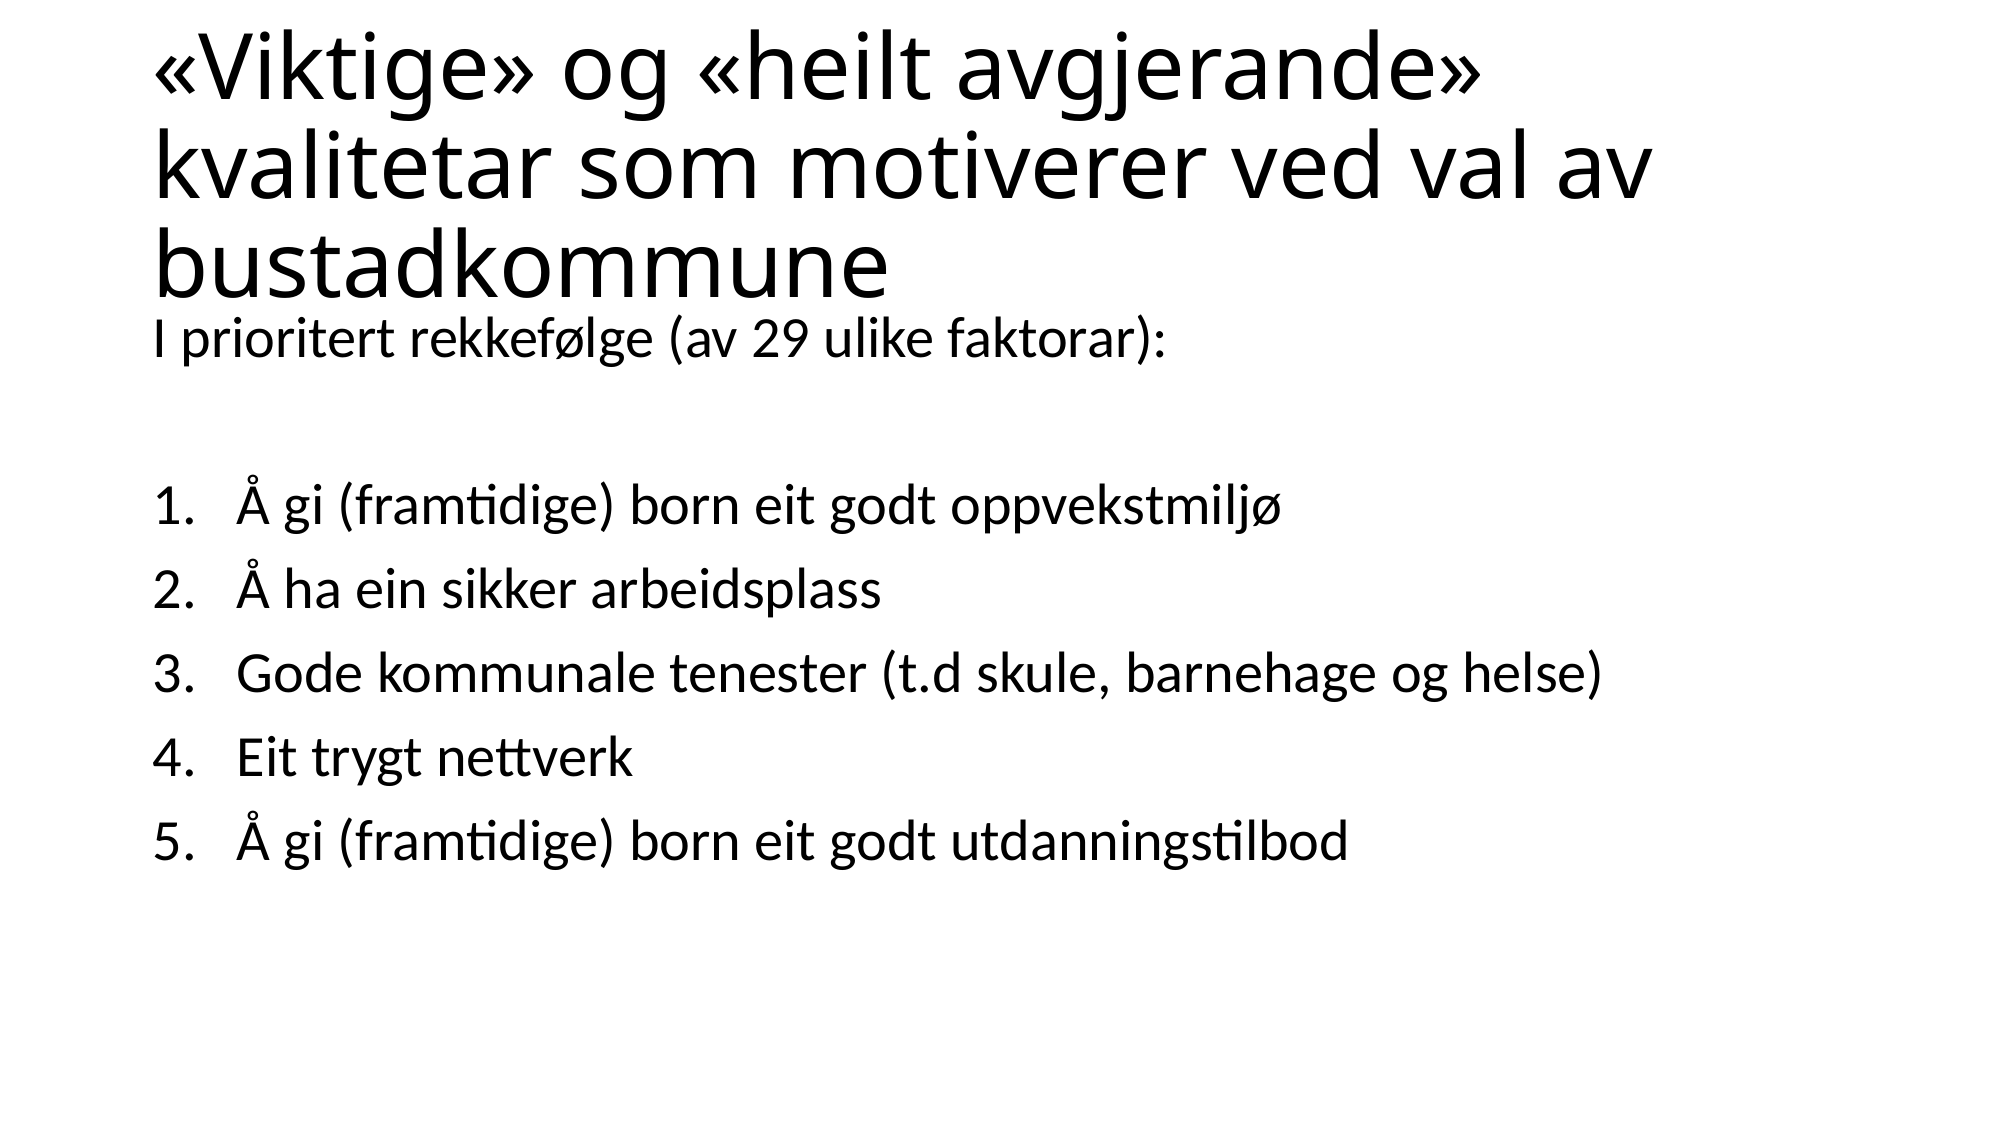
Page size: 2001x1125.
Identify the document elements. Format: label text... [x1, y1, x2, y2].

list I prioritert rekkefølge (av 29 ulike faktorar): Å gi (framtidige) born eit godt oppvekstmiljø Å ha ein sikker arbeidsplass Gode kommunale tenester (t.d skule, barnehage og helse) Eit trygt nettverk Å gi (framtidige) born eit godt utdanningstilbod [137, 299, 1863, 1014]
title «Viktige» og «heilt avgjerande» kvalitetar som motiverer ved val av bustadkommune [137, 59, 1863, 278]
